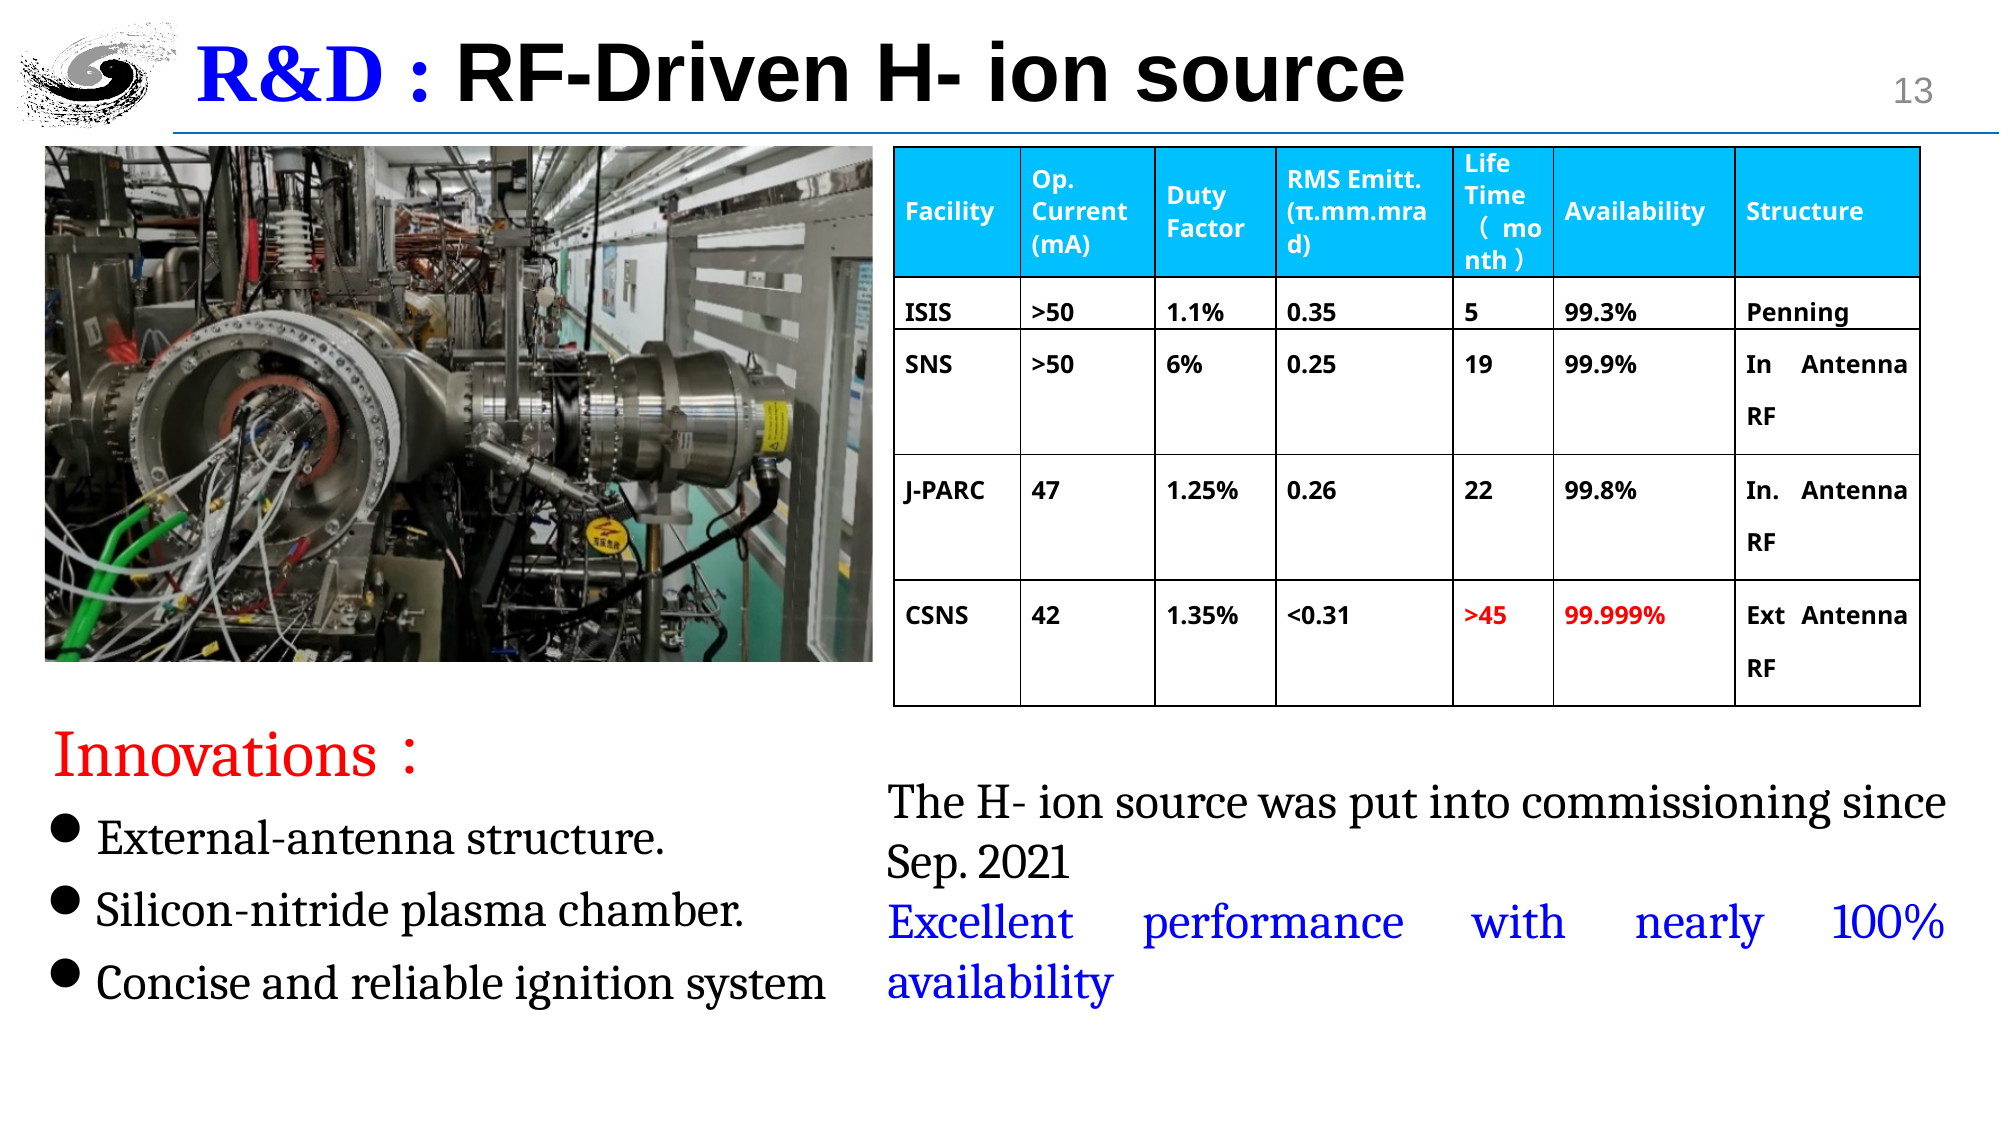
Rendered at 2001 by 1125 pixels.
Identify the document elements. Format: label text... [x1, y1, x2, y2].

table_header Op. Current (mA) [1021, 148, 1154, 276]
picture [17, 20, 178, 129]
table_cell In Antenna RF [1736, 330, 1919, 454]
table_header Structure [1736, 148, 1919, 276]
table_cell 42 [1021, 581, 1154, 705]
table_cell 6% [1156, 330, 1275, 454]
table_cell 1.35% [1156, 581, 1275, 705]
picture [44, 146, 873, 662]
text_box The H- ion source was put into commissioning since Sep. 2021 Excellent performance with nearly 100% availability [872, 761, 1962, 1017]
table_cell Penning [1736, 278, 1919, 328]
table_cell 0.26 [1277, 455, 1452, 579]
table_header Availability [1554, 148, 1734, 276]
table_header Facility [895, 148, 1020, 276]
table_cell 19 [1454, 330, 1553, 454]
table_header Life Time（month） [1454, 148, 1553, 276]
table_cell ISIS [895, 278, 1020, 328]
table_cell In. Antenna RF [1736, 455, 1919, 579]
table_cell 99.8% [1554, 455, 1734, 579]
text_box External-antenna structure. Silicon-nitride plasma chamber. Concise and reliable ignition system [31, 796, 894, 1017]
table_cell 5 [1454, 278, 1553, 328]
table_header Duty Factor [1156, 148, 1275, 276]
table_cell >45 [1454, 581, 1553, 705]
title R&D : RF-Driven H- ion source [181, 10, 1906, 119]
table_cell 1.1% [1156, 278, 1275, 328]
table_cell J-PARC [895, 455, 1020, 579]
table_cell Ext Antenna RF [1736, 581, 1919, 705]
table_cell >50 [1021, 330, 1154, 454]
text_box Innovations： [38, 702, 494, 797]
table_cell 99.999% [1554, 581, 1734, 705]
table_cell 1.25% [1156, 455, 1275, 579]
table_cell <0.31 [1277, 581, 1452, 705]
table_cell 22 [1454, 455, 1553, 579]
table_cell 47 [1021, 455, 1154, 579]
table_cell 0.35 [1277, 278, 1452, 328]
table_cell CSNS [895, 581, 1020, 705]
table_header RMS Emitt. (π.mm.mrad) [1277, 148, 1452, 276]
table_cell SNS [895, 330, 1020, 454]
table_cell >50 [1021, 278, 1154, 328]
slide_number 13 [1771, 59, 1949, 119]
table_cell 99.3% [1554, 278, 1734, 328]
table_cell 99.9% [1554, 330, 1734, 454]
table_cell 0.25 [1277, 330, 1452, 454]
